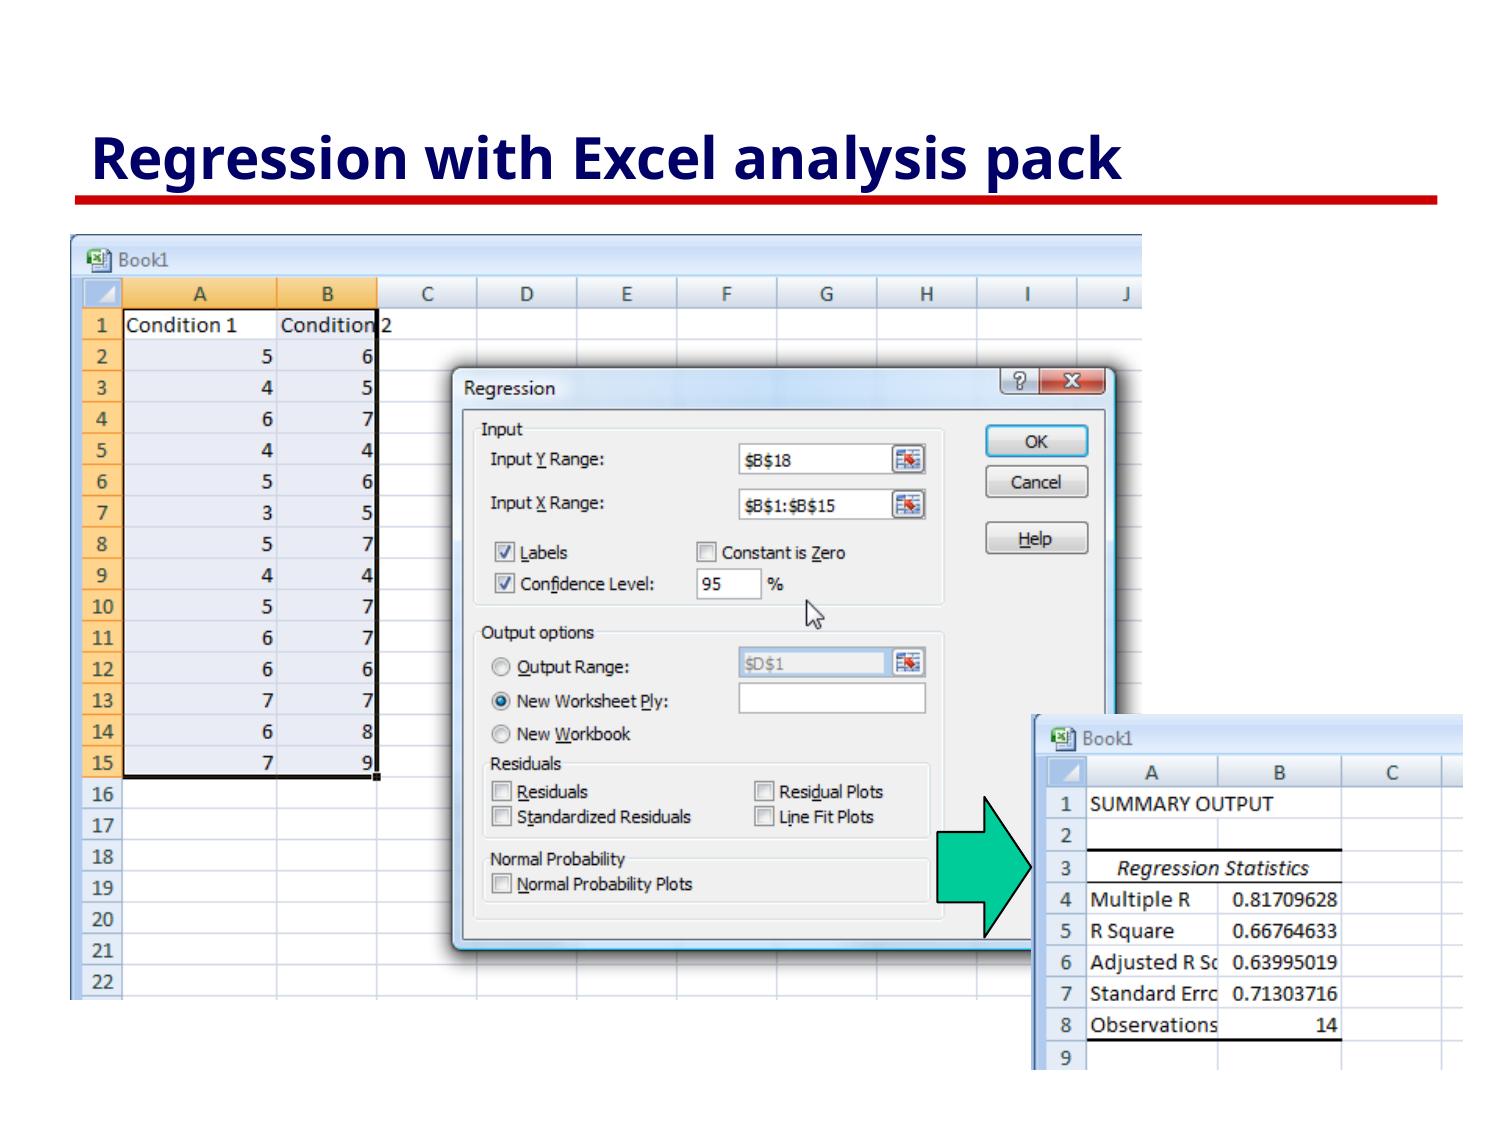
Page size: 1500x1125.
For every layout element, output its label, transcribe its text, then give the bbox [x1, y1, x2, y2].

title Regression with Excel analysis pack [75, 112, 1438, 200]
picture [1031, 714, 1463, 1070]
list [70, 234, 1143, 1001]
